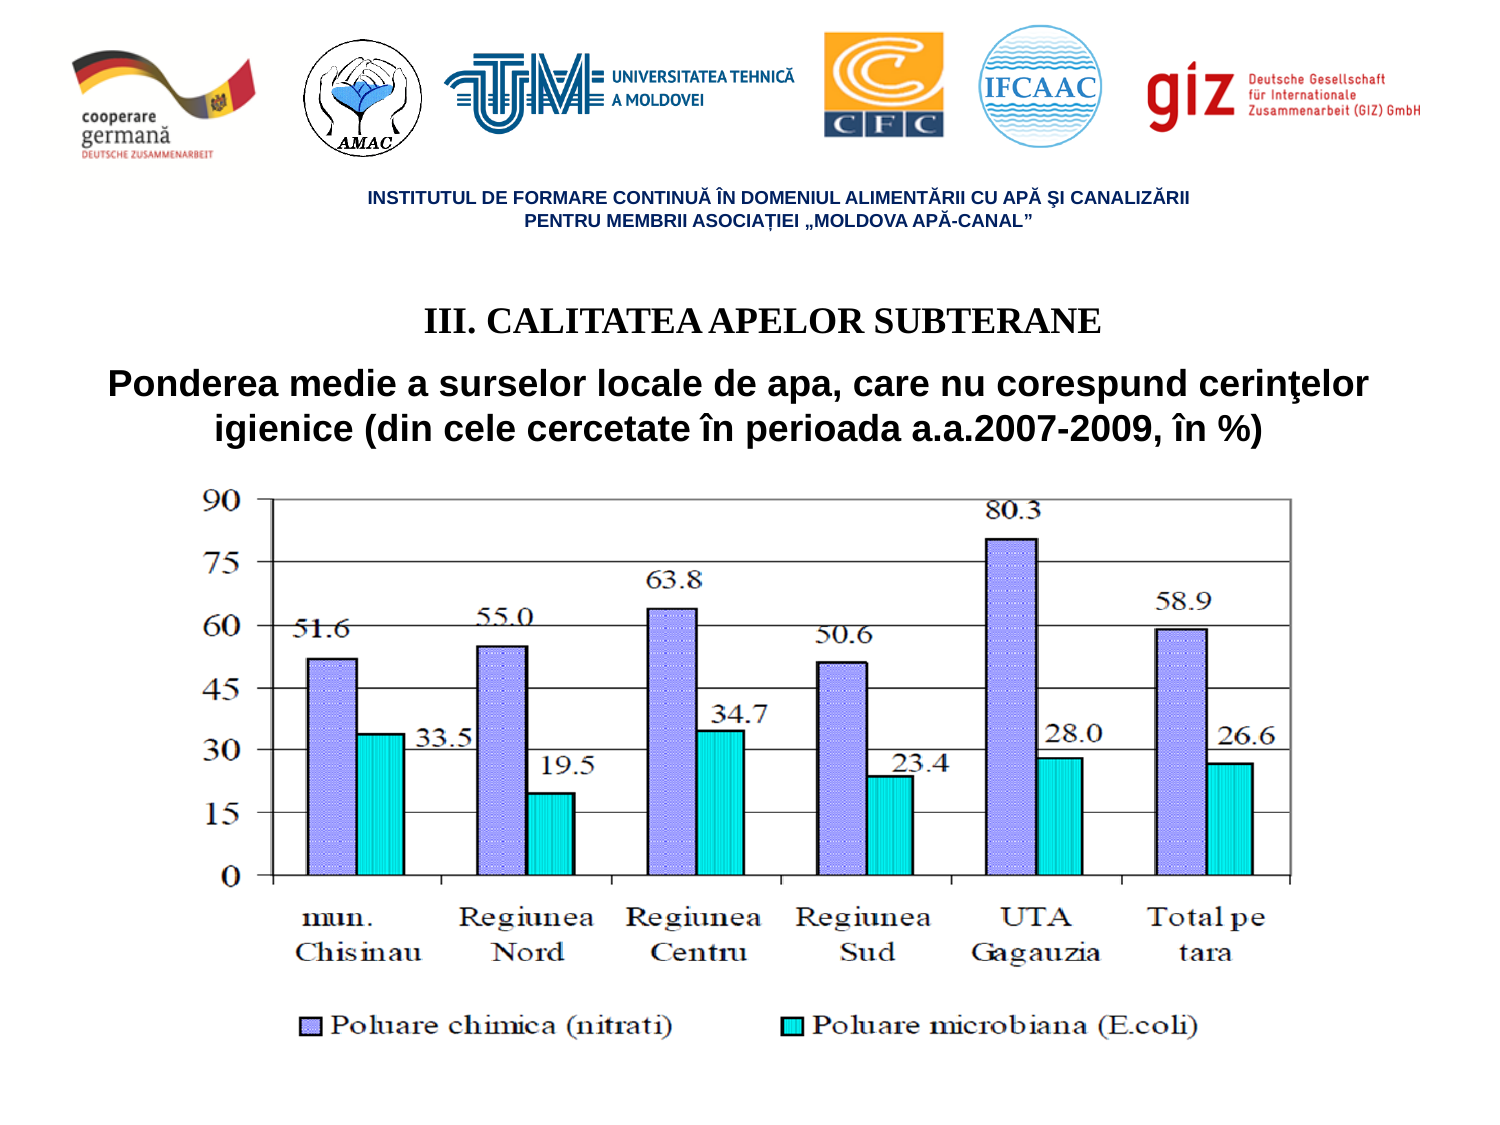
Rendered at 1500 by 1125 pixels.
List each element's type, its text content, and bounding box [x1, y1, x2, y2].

picture [190, 473, 1318, 1062]
picture [31, 7, 300, 213]
text_box III. CALITATEA APELOR SUBTERANE [0, 75, 1500, 349]
picture [434, 47, 800, 140]
picture [822, 23, 948, 149]
picture [303, 38, 422, 158]
picture [1136, 55, 1435, 147]
picture [970, 16, 1109, 154]
text_box Ponderea medie a surselor locale de apa, care nu corespund cerinţelor igienice (din cele cercetate în perioada a.a.2007-2009, în %) [31, 351, 1447, 456]
text_box [0, 466, 1500, 1062]
